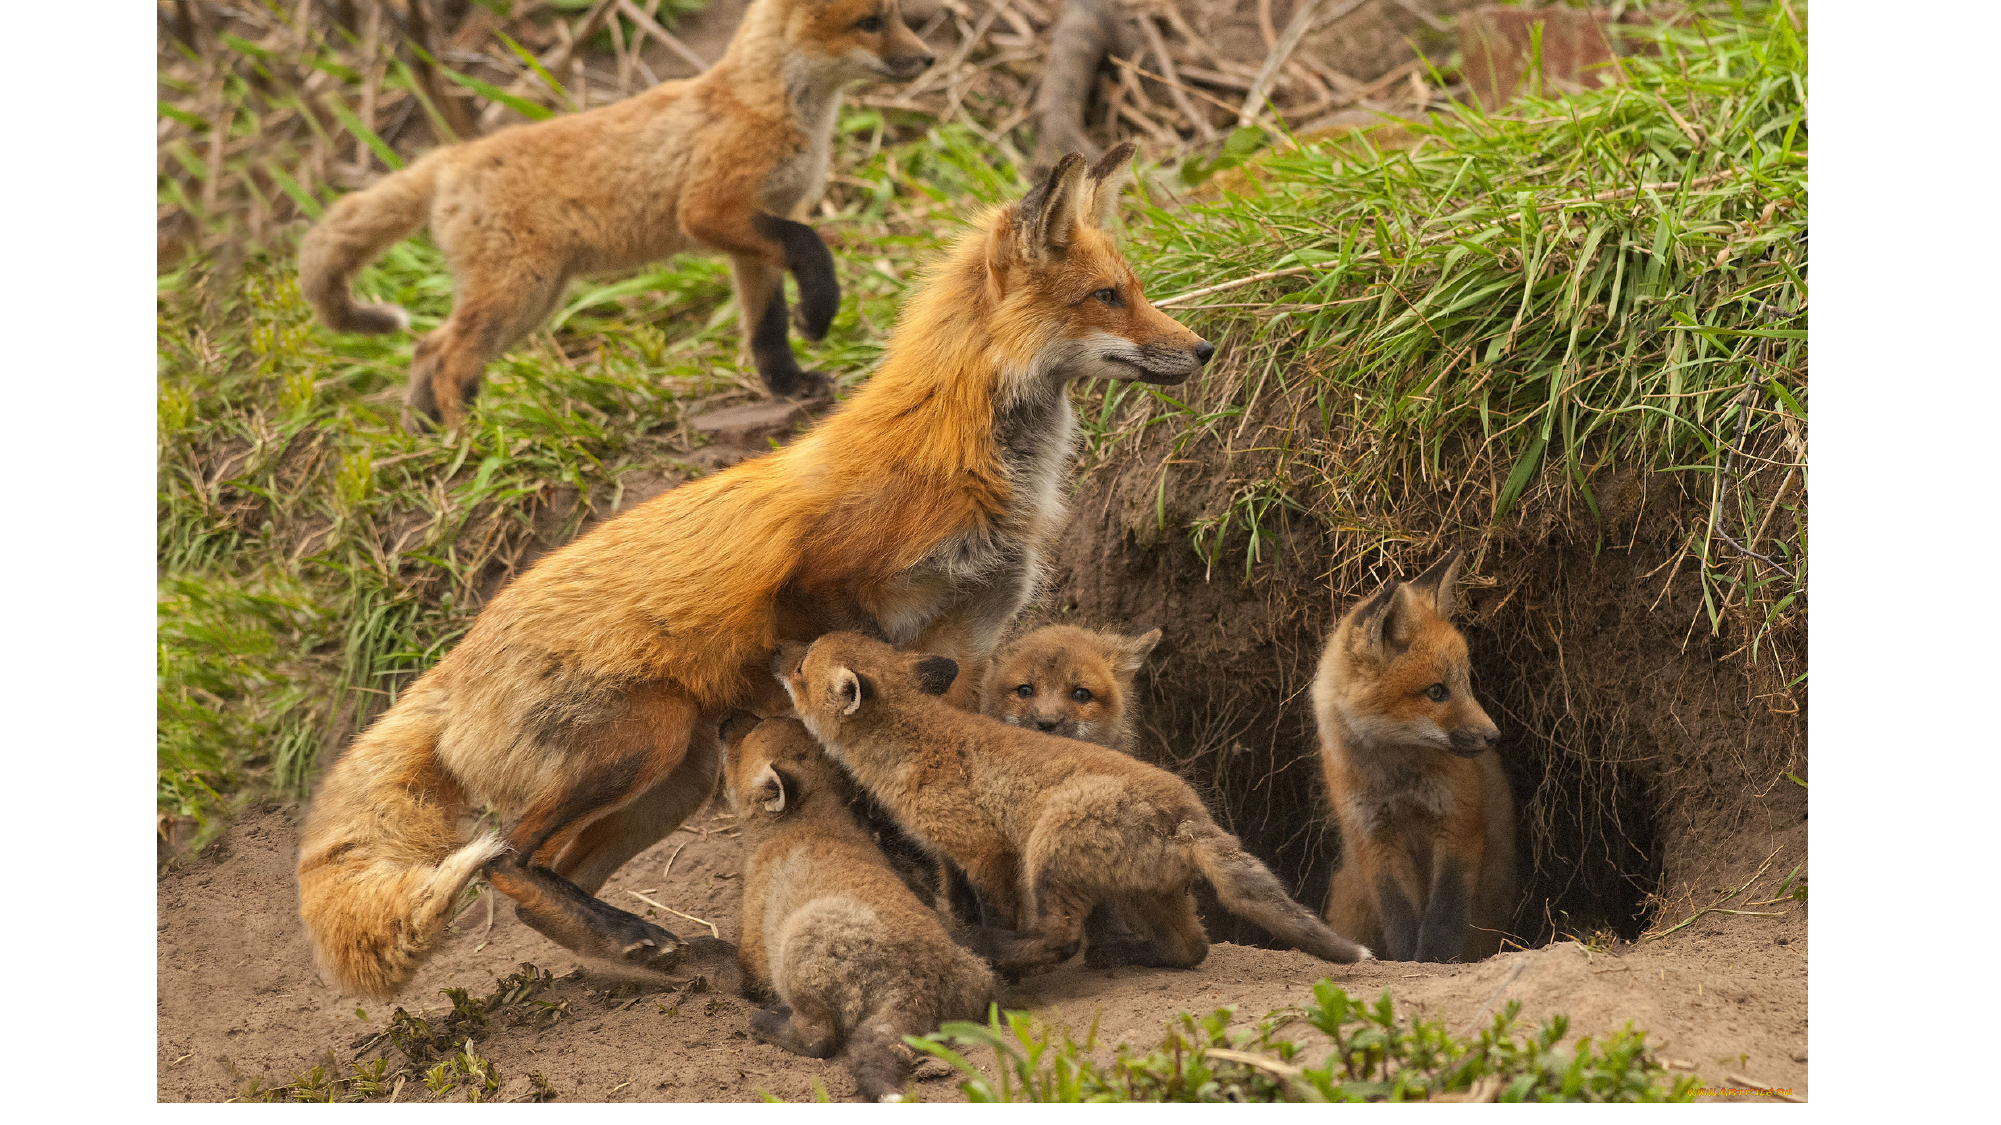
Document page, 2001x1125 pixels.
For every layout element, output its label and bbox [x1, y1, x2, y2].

picture [157, 0, 1808, 1103]
